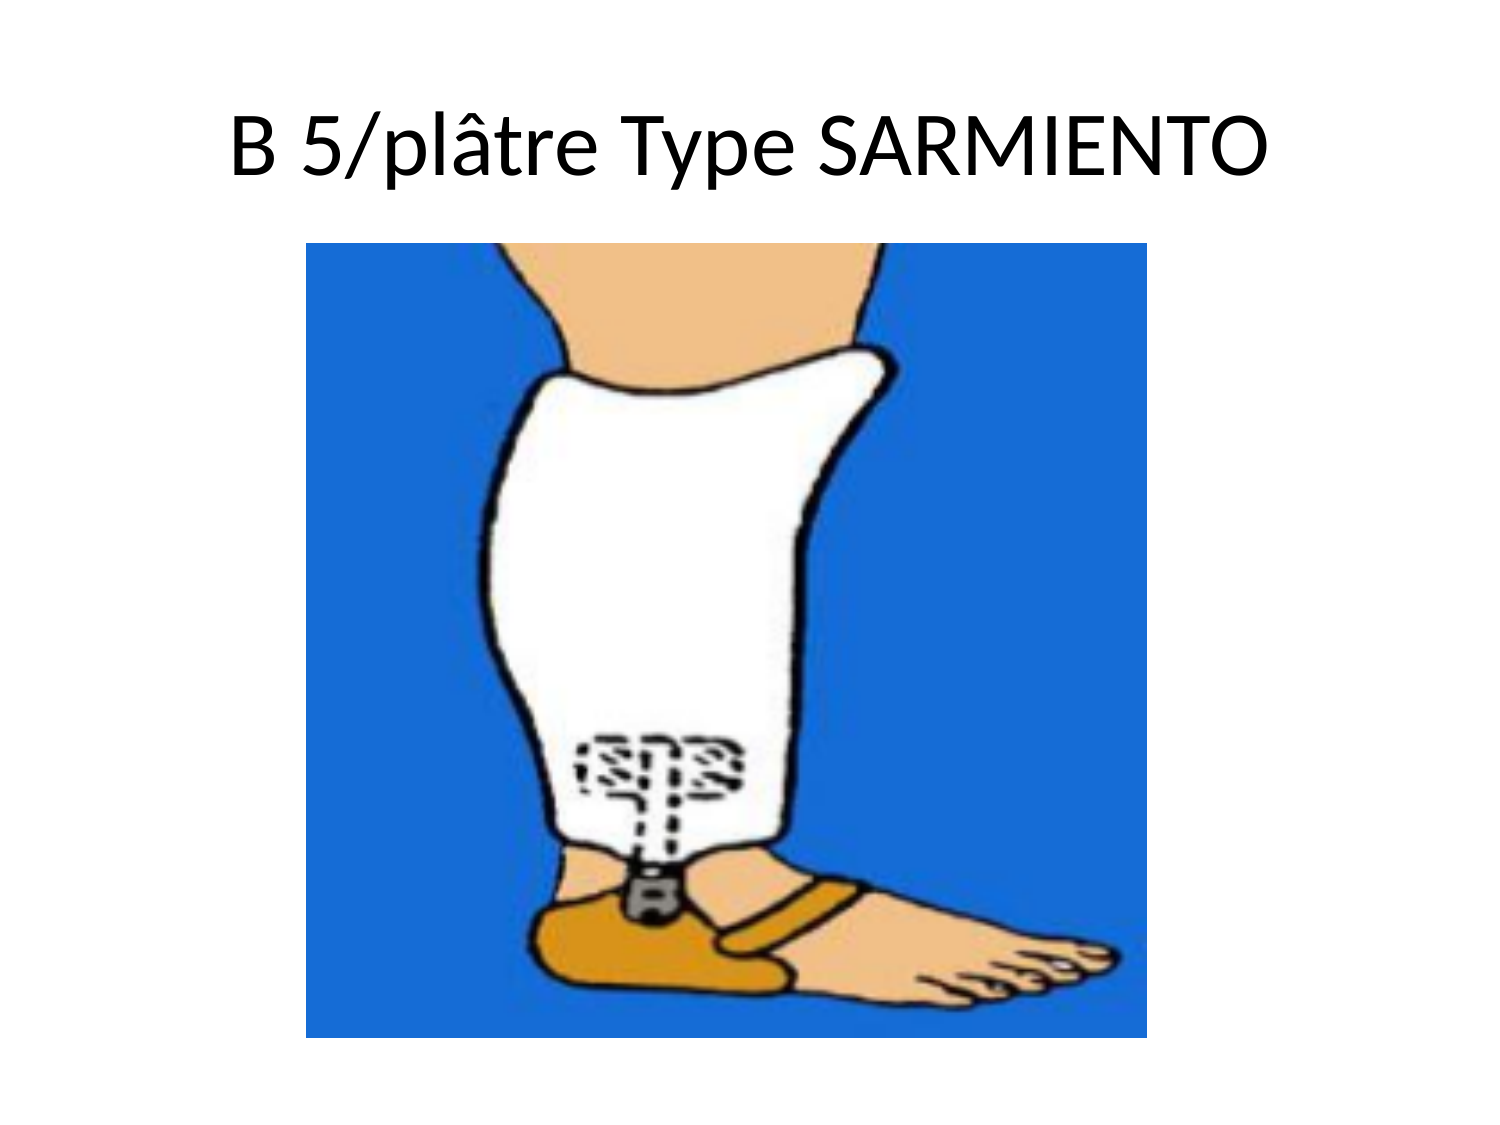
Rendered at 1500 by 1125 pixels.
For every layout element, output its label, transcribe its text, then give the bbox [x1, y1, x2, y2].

picture [306, 243, 1147, 1038]
title B 5/plâtre Type SARMIENTO [75, 45, 1425, 233]
